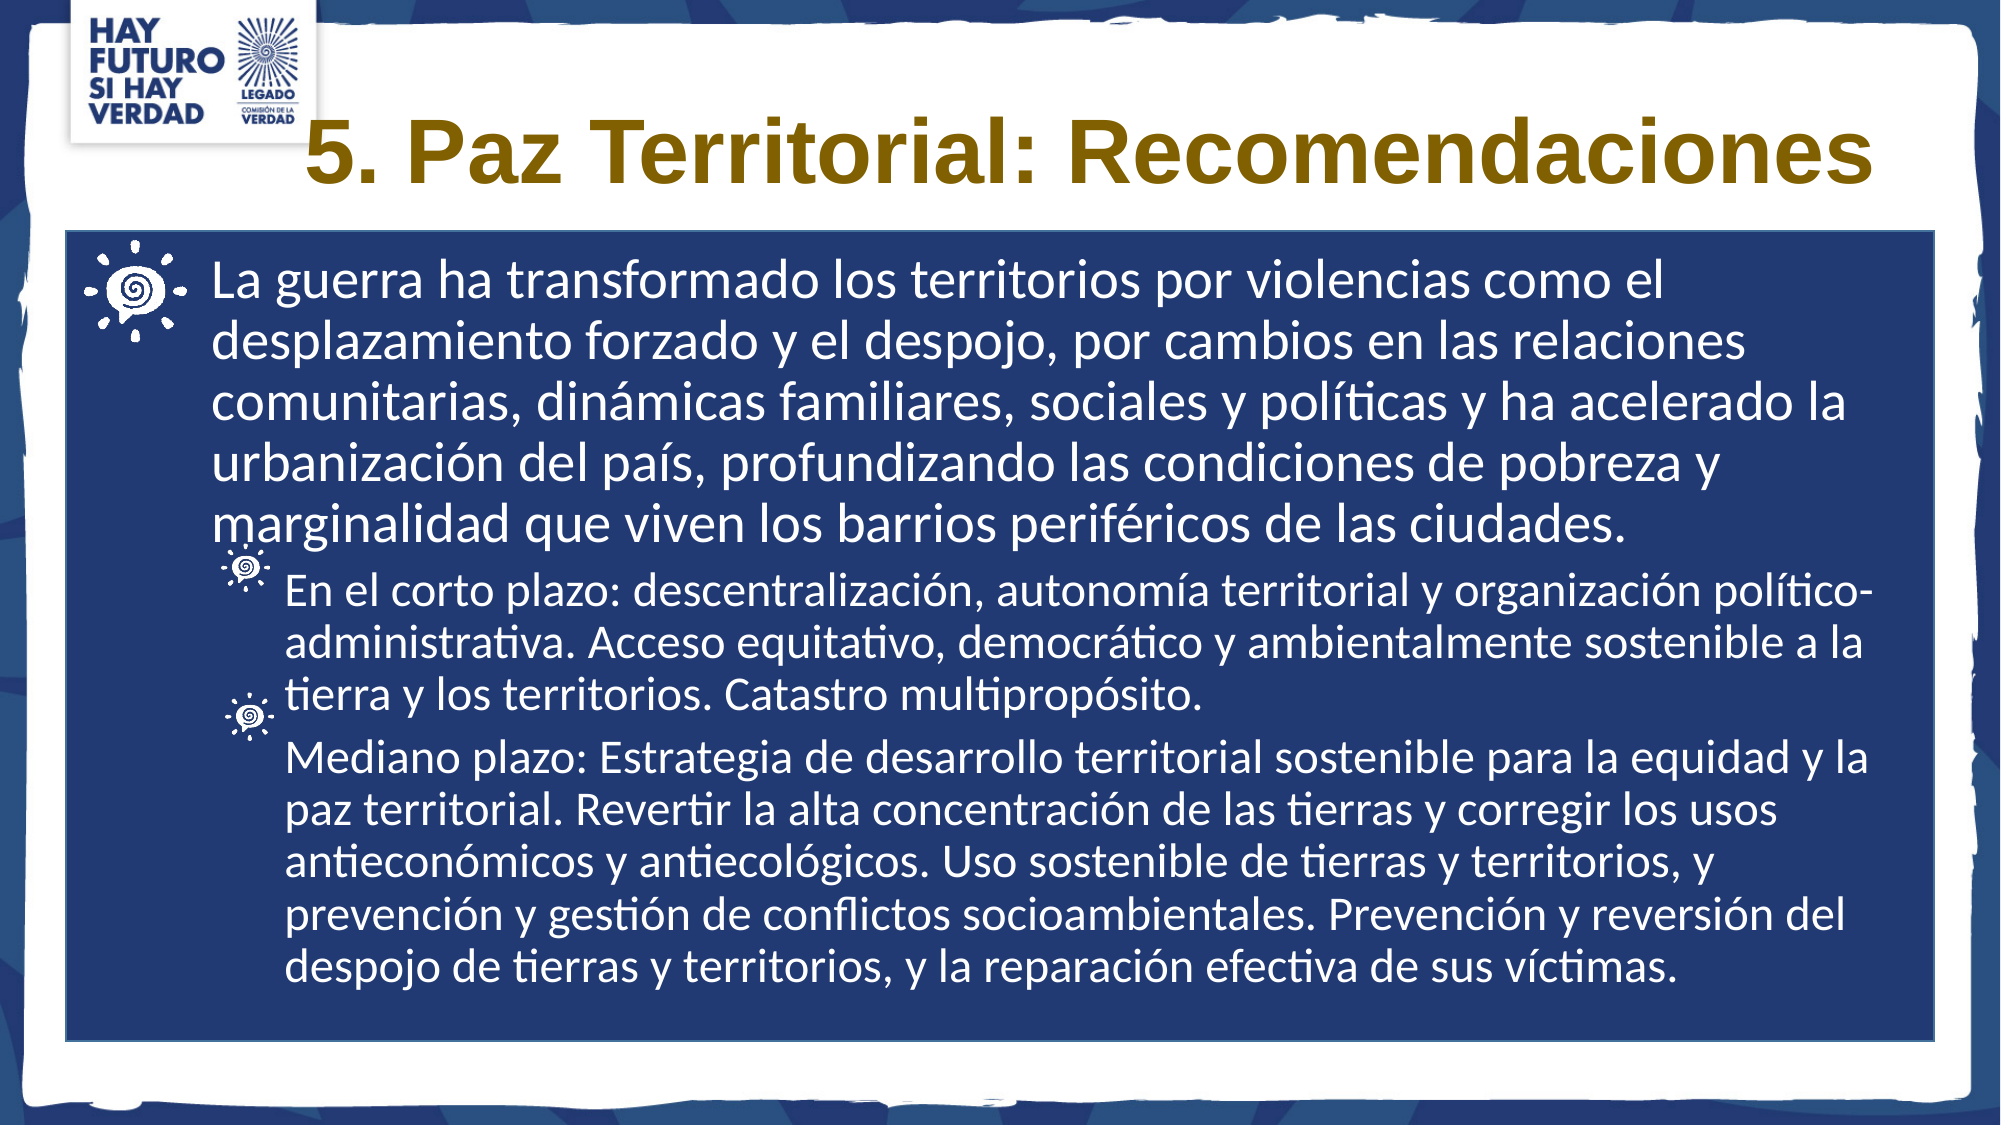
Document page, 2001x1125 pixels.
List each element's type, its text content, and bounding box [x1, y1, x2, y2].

list La guerra ha transformado los territorios por violencias como el desplazamiento forzado y el despojo, por cambios en las relaciones comunitarias, dinámicas familiares, sociales y políticas y ha acelerado la urbanización del país, profundizando las condiciones de pobreza y marginalidad que viven los barrios periféricos de las ciudades. En el corto plazo: descentralización, autonomía territorial y organización político-administrativa. Acceso equitativo, democrático y ambientalmente sostenible a la tierra y los territorios. Catastro multipropósito. Mediano plazo: Estrategia de desarrollo territorial sostenible para la equidad y la paz territorial. Revertir la alta concentración de las tierras y corregir los usos antieconómicos y antiecológicos. Uso sostenible de tierras y territorios, y prevención y gestión de conflictos socioambientales. Prevención y reversión del despojo de tierras y territorios, y la reparación efectiva de sus víctimas. [196, 242, 1902, 1008]
title 5. Paz Territorial: Recomendaciones [280, 45, 1902, 242]
picture [0, 0, 2001, 1125]
text_box [65, 230, 1935, 1042]
